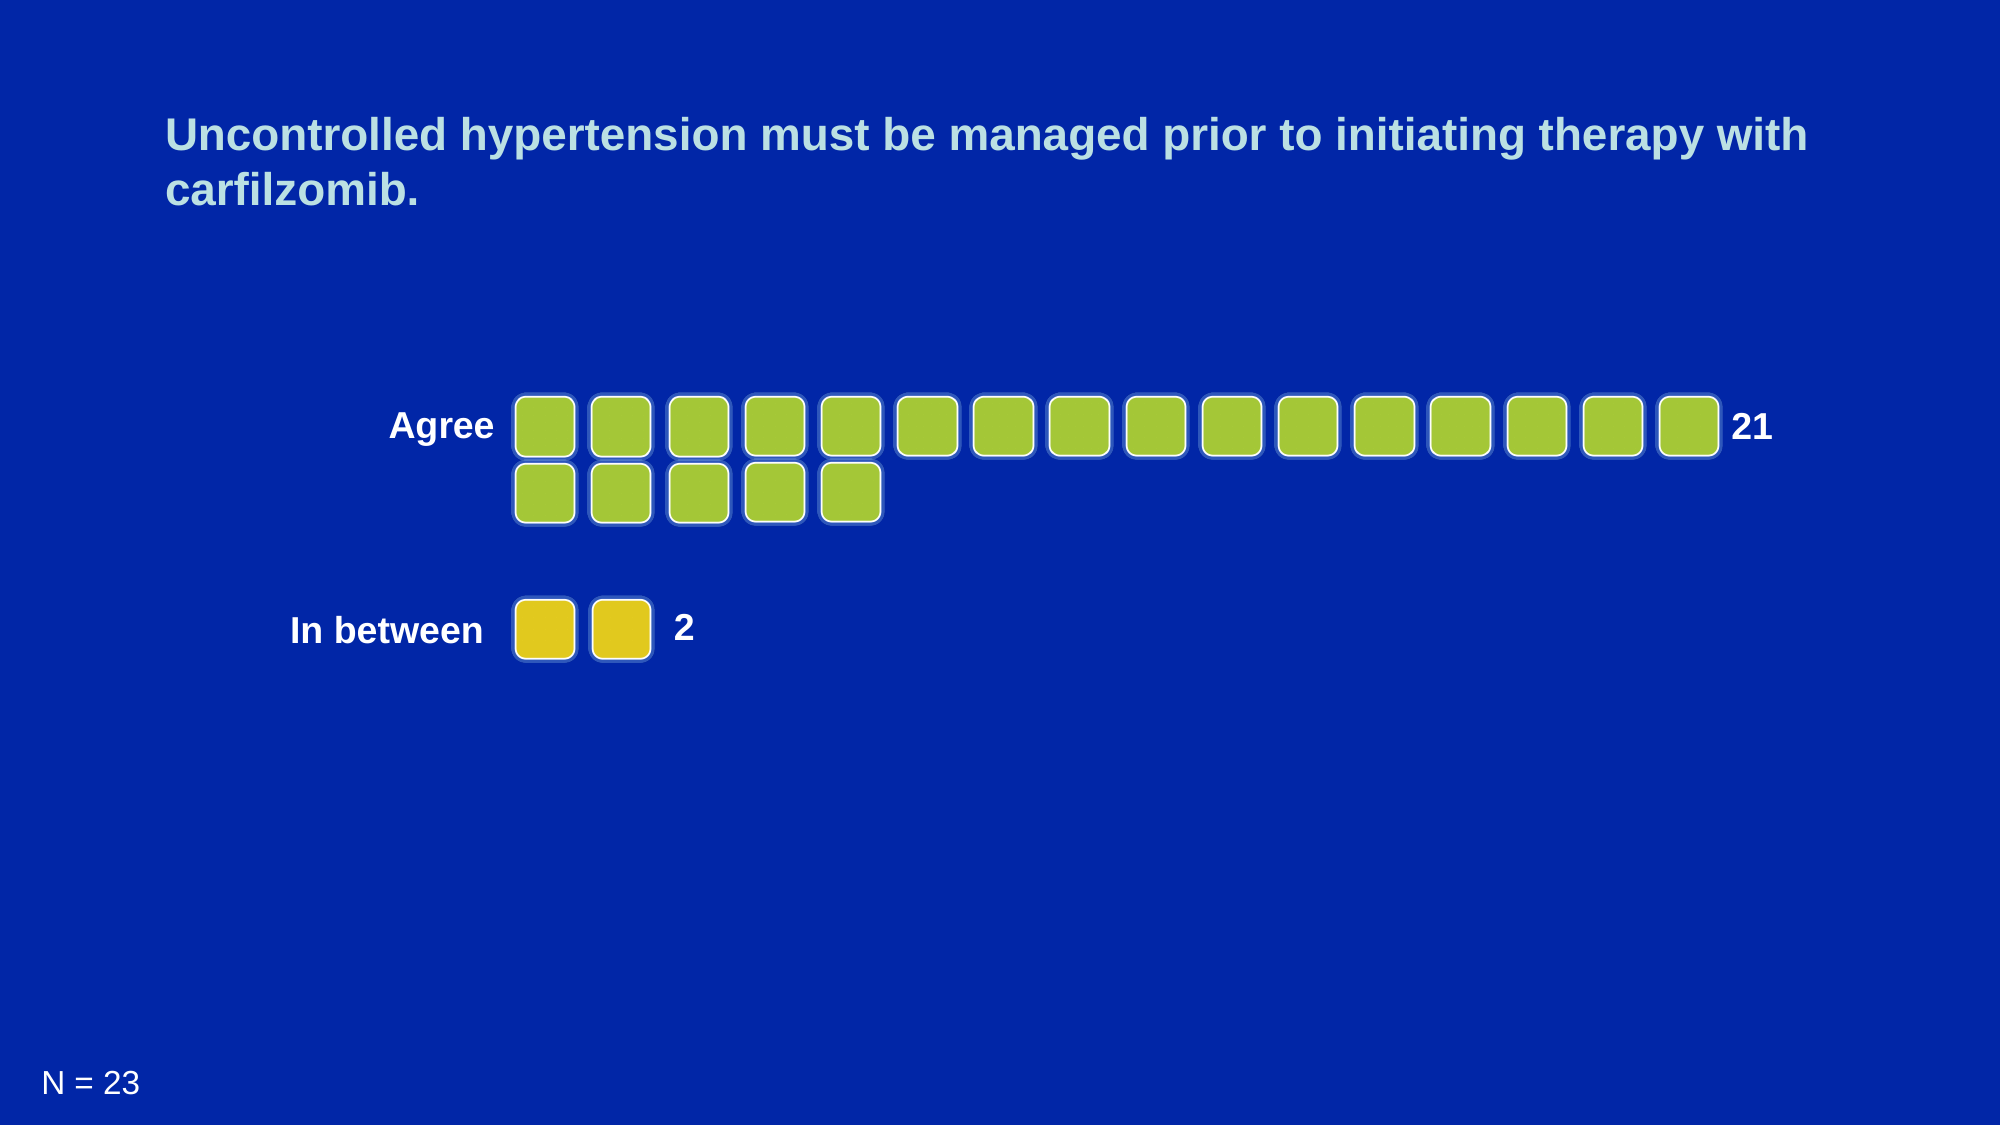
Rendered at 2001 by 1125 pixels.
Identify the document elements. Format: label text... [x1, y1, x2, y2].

text_box Agree [26, 401, 495, 447]
title Uncontrolled hypertension must be managed prior to initiating therapy with carfilzomib. [150, 0, 1850, 319]
picture [0, 0, 2000, 1125]
text_box 21 [1731, 402, 1799, 447]
text_box In between [26, 602, 495, 655]
text_box N = 23 [26, 1053, 411, 1109]
text_box 2 [673, 602, 742, 648]
